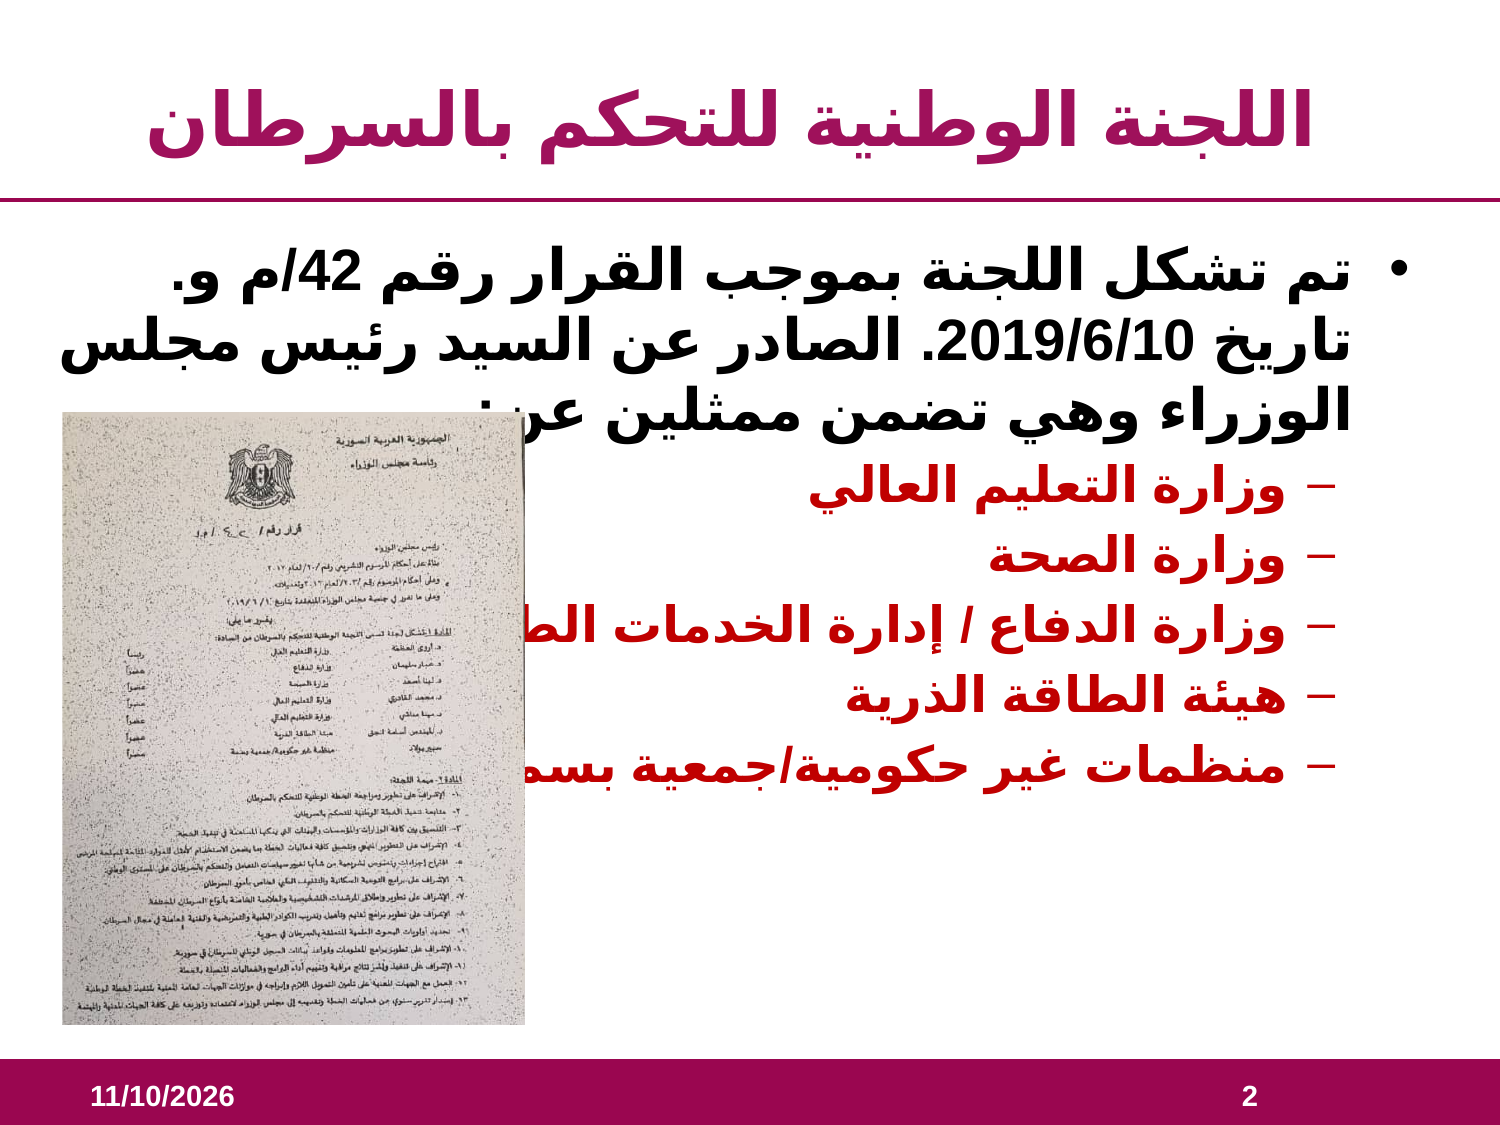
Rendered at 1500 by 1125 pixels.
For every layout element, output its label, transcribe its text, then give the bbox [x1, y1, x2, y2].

list تم تشكل اللجنة بموجب القرار رقم 42/م و. تاريخ 2019/6/10. الصادر عن السيد رئيس مجلس الوزراء وهي تضمن ممثلين عن: وزارة التعليم العالي وزارة الصحة وزارة الدفاع / إدارة الخدمات الطبية. هيئة الطاقة الذرية منظمات غير حكومية/جمعية بسمة [37, 224, 1425, 1025]
slide_number 2 [1074, 1065, 1425, 1125]
title اللجنة الوطنية للتحكم بالسرطان [37, 45, 1425, 188]
picture [62, 412, 526, 1026]
slide_number 06-Mar-20 [75, 1065, 425, 1125]
